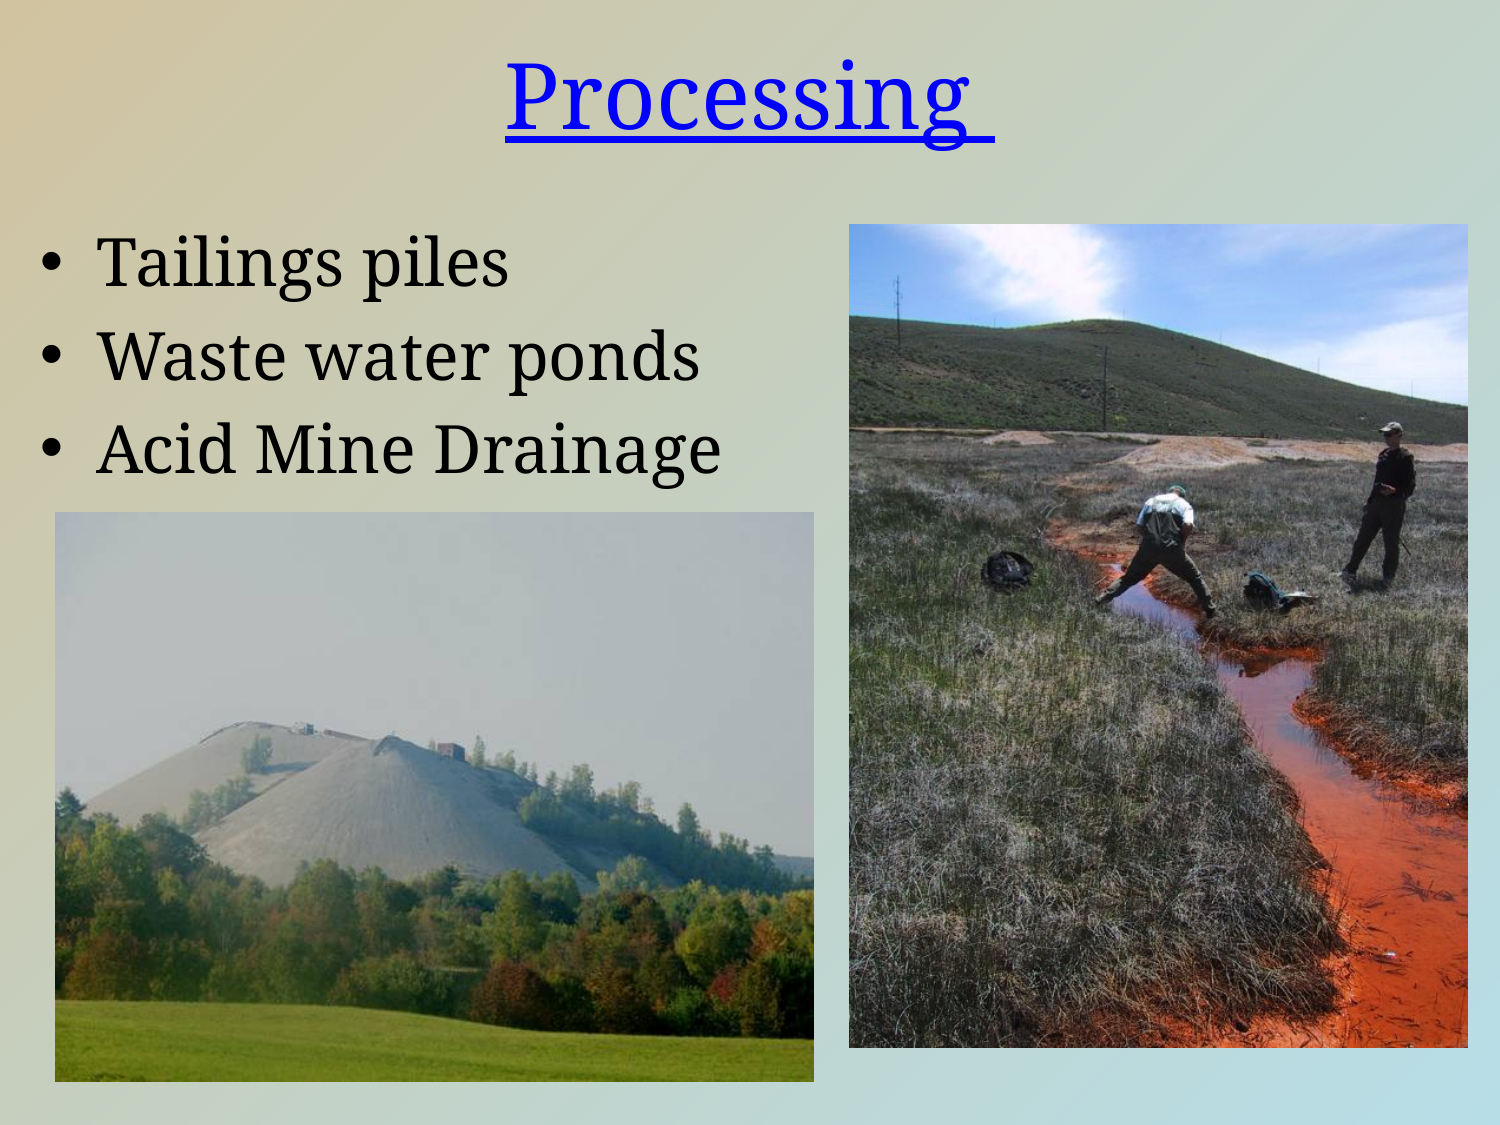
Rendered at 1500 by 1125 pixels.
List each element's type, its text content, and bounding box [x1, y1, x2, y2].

list Tailings piles Waste water ponds Acid Mine Drainage [24, 212, 1425, 1005]
picture [849, 224, 1468, 1048]
title Processing [75, 12, 1425, 188]
picture [55, 512, 814, 1082]
